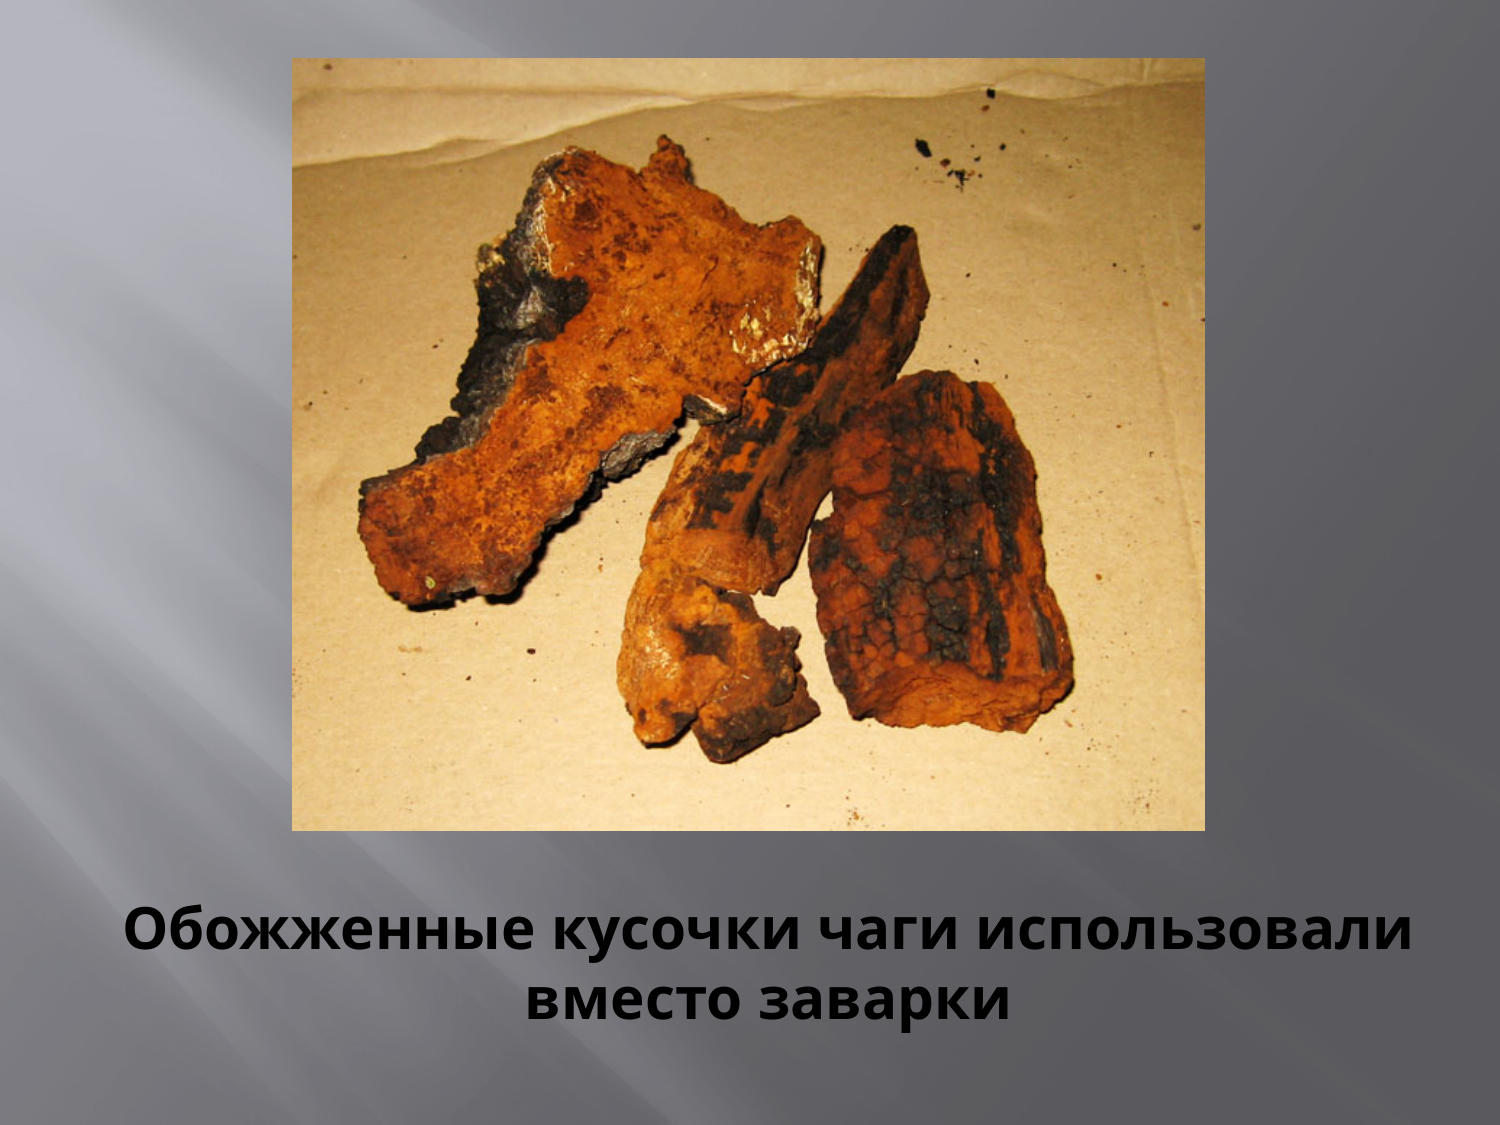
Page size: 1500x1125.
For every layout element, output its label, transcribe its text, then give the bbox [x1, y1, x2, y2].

title Обожженные кусочки чаги использовали вместо заварки [93, 867, 1444, 1055]
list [292, 58, 1205, 832]
